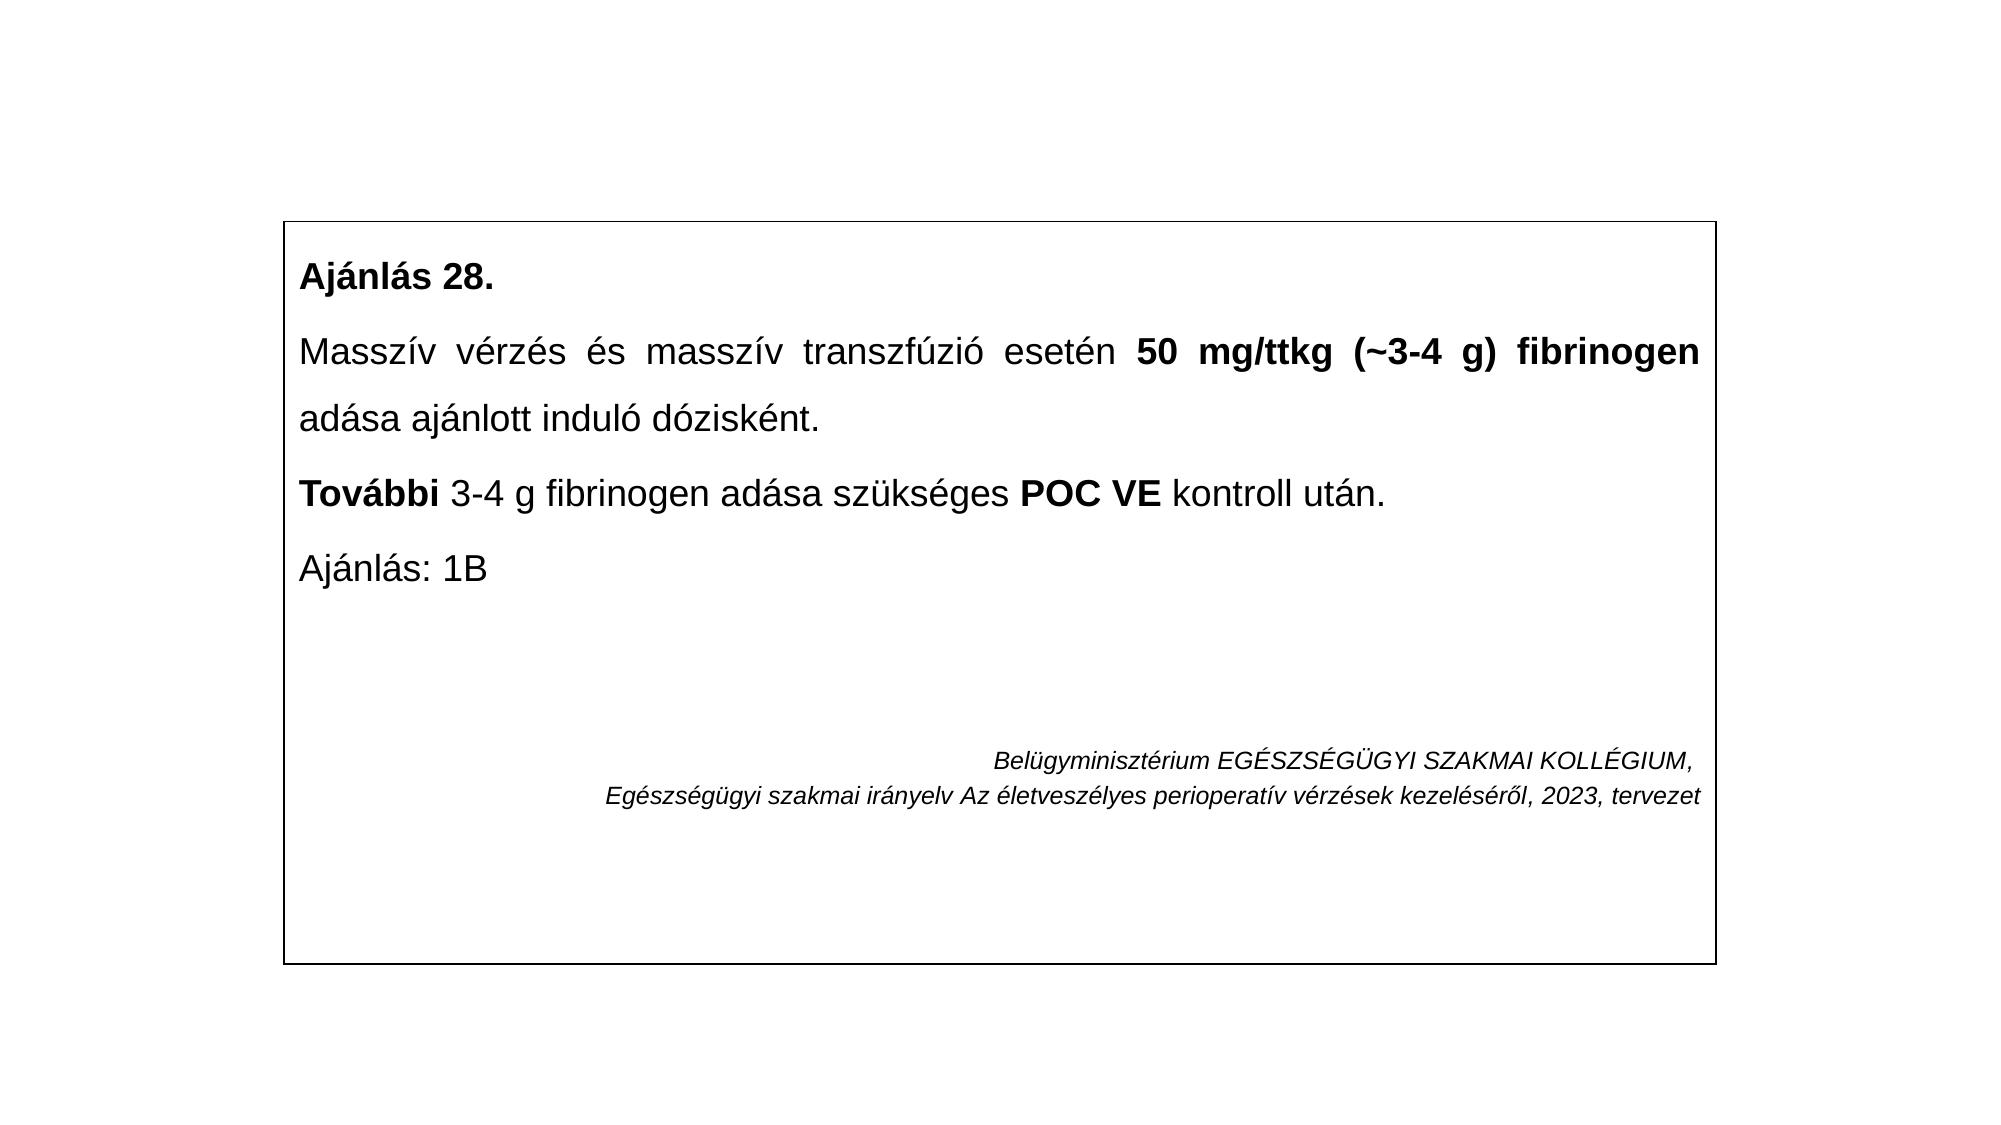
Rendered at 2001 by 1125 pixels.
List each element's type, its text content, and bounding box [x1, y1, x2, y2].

list Ajánlás 28. Masszív vérzés és masszív transzfúzió esetén 50 mg/ttkg (~3-4 g) fibrinogen adása ajánlott induló dózisként. További 3-4 g fibrinogen adása szükséges POC VE kontroll után. Ajánlás: 1B Belügyminisztérium EGÉSZSÉGÜGYI SZAKMAI KOLLÉGIUM, Egészségügyi szakmai irányelv Az életveszélyes perioperatív vérzések kezeléséről, 2023, tervezet [283, 221, 1717, 965]
